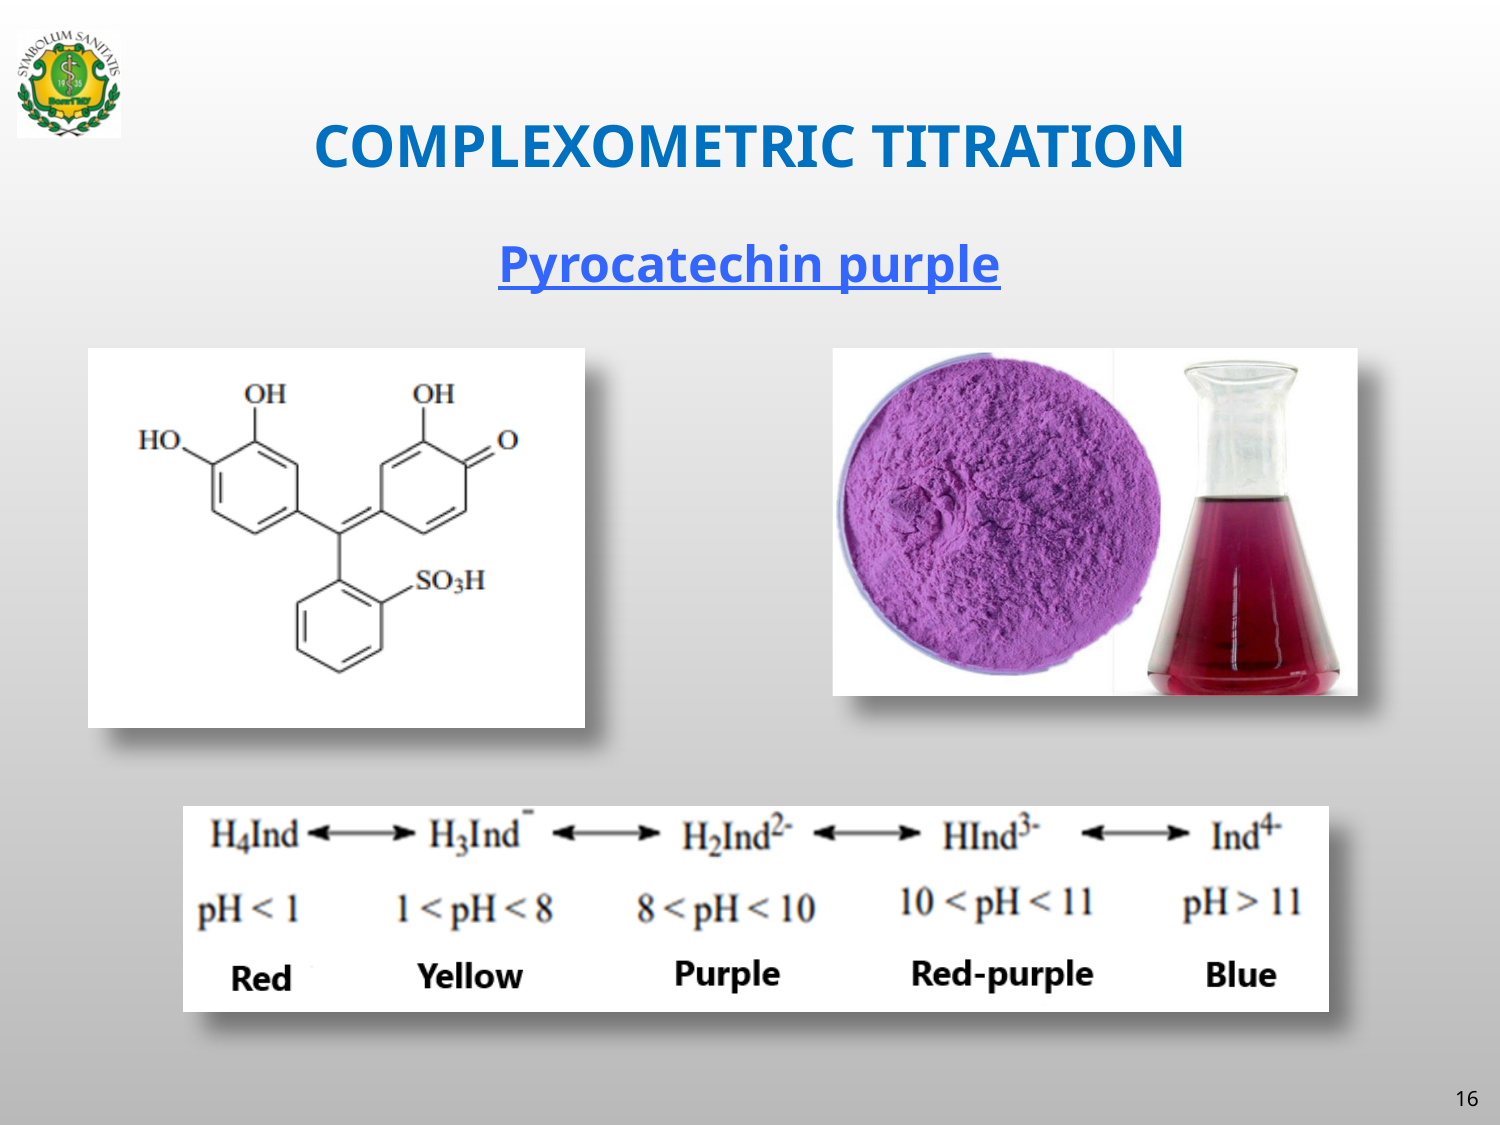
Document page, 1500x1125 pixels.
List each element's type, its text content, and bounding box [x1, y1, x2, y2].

text_box Pyrocatechin purple [41, 225, 1459, 300]
picture [88, 348, 585, 729]
slide_number 16 [1399, 1069, 1494, 1125]
picture [183, 805, 1329, 1012]
text_box complexometric titration [112, 42, 1388, 225]
picture [17, 30, 121, 139]
picture [832, 348, 1358, 696]
